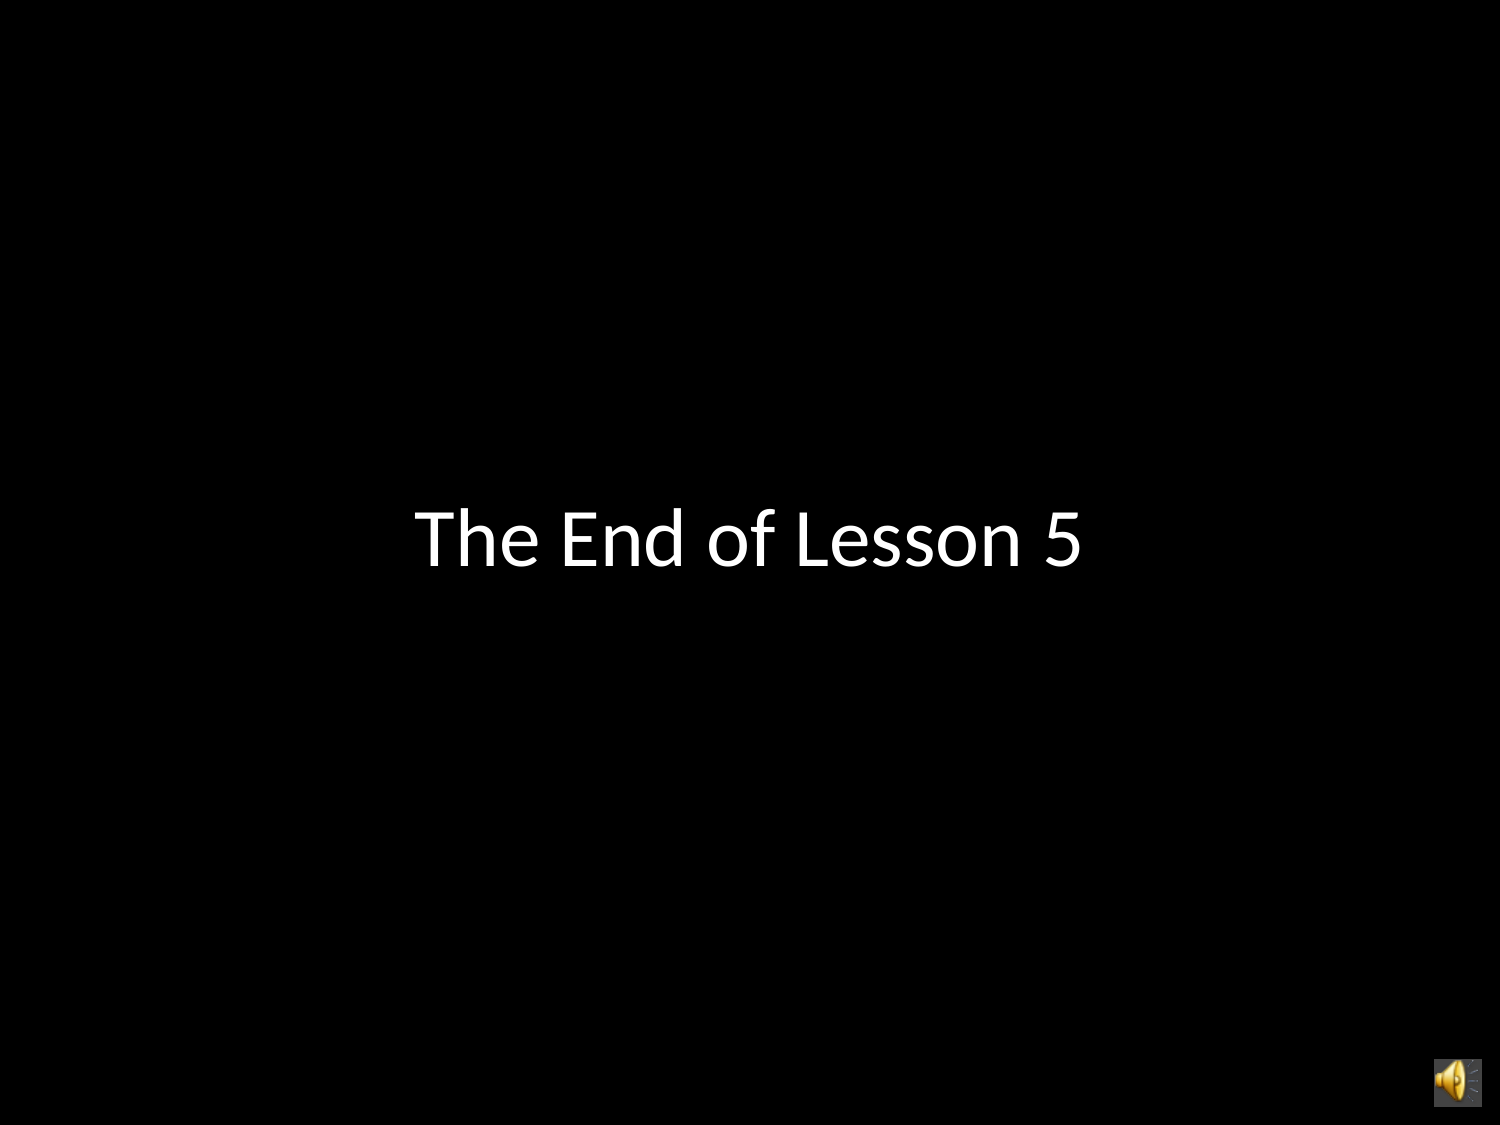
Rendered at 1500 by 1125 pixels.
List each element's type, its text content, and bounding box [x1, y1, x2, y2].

list The End of Lesson 5 [75, 262, 1425, 1005]
picture [1433, 1058, 1484, 1109]
